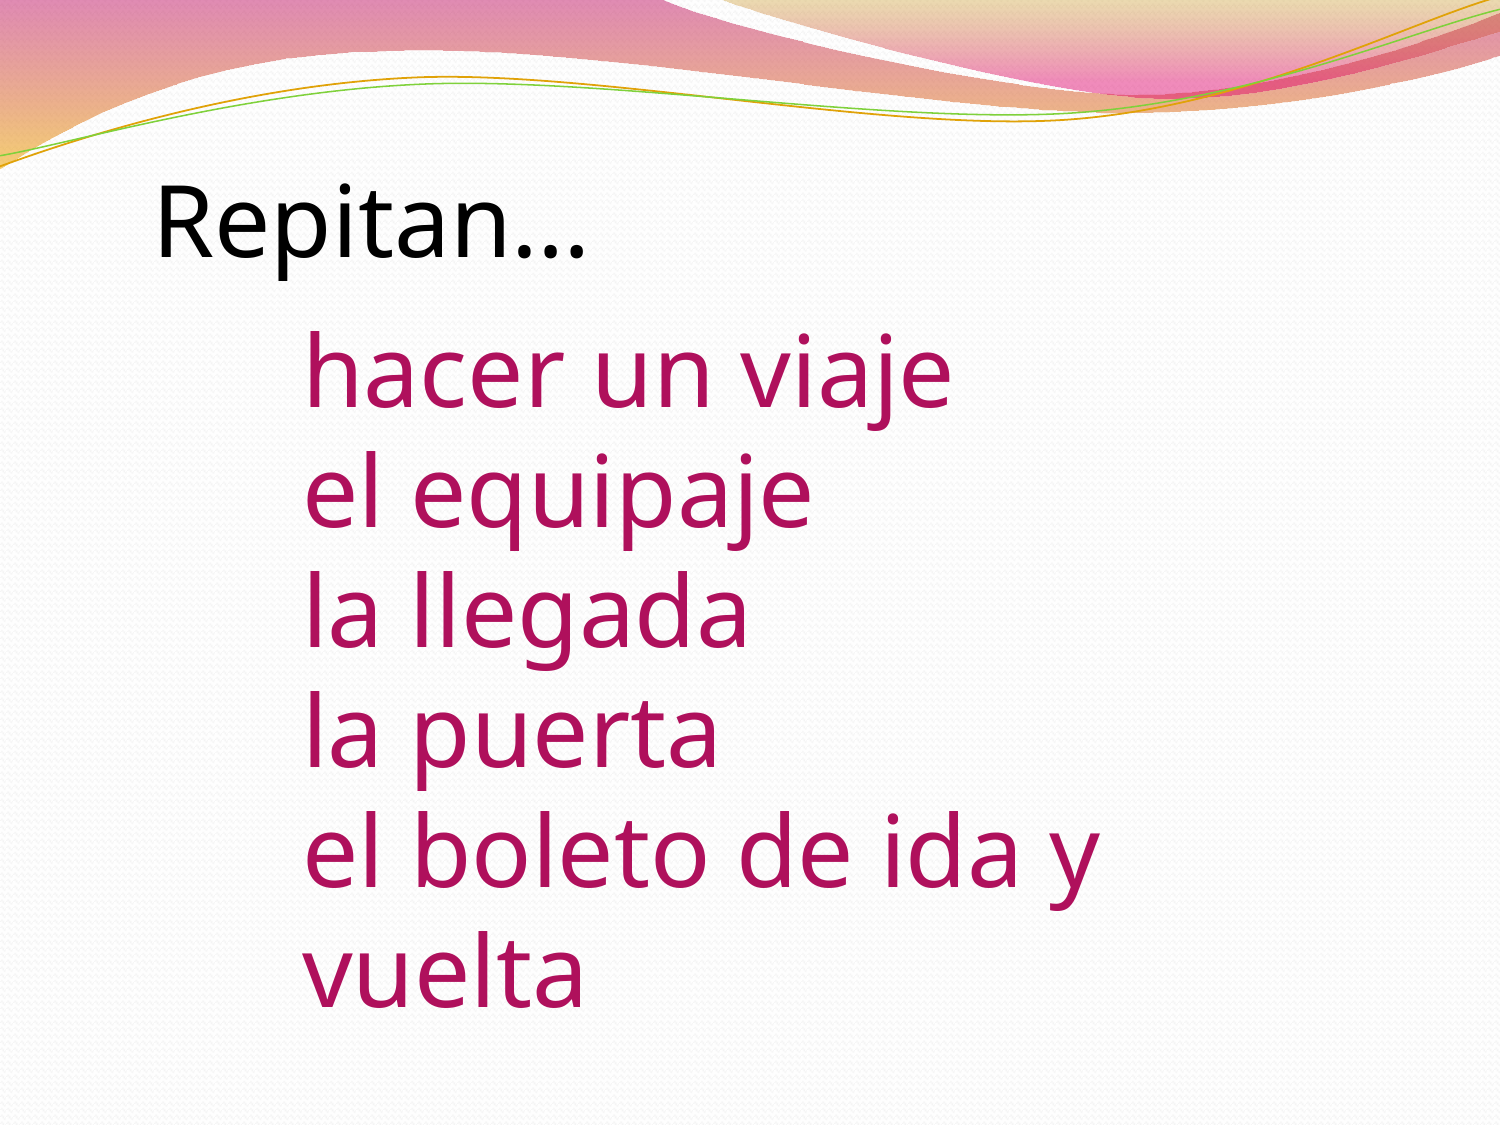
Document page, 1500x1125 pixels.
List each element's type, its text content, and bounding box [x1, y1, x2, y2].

text_box Repitan… [137, 149, 788, 285]
text_box hacer un viaje el equipaje la llegada la puerta el boleto de ida y vuelta [287, 299, 1425, 1035]
